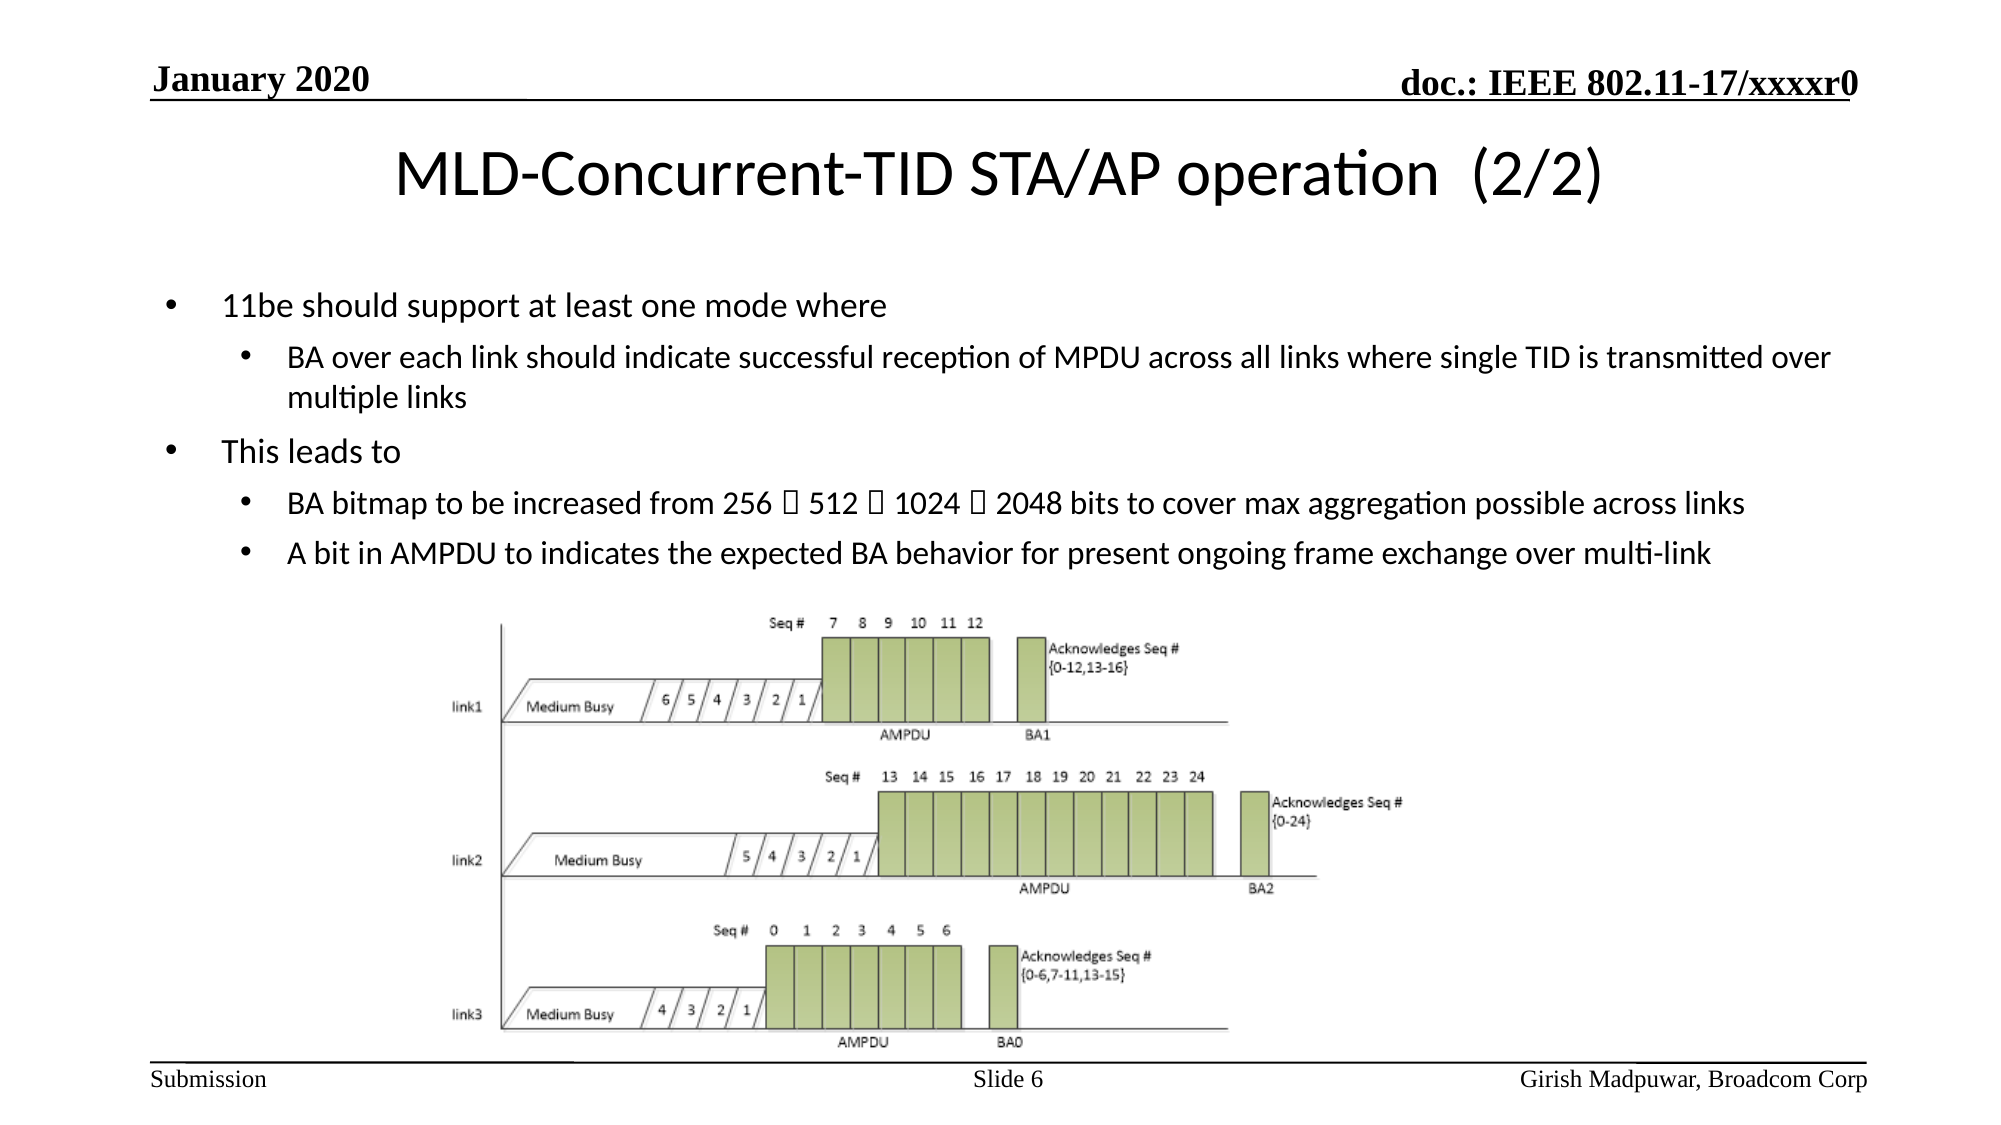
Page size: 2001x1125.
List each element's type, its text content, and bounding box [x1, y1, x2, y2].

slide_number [152, 54, 563, 100]
slide_number Slide 6 [950, 1061, 1067, 1123]
list 11be should support at least one mode where BA over each link should indicate successful reception of MPDU across all links where single TID is transmitted over multiple links This leads to BA bitmap to be increased from 256  512  1024  2048 bits to cover max aggregation possible across links A bit in AMPDU to indicates the expected BA behavior for present ongoing frame exchange over multi-link [149, 274, 1863, 1000]
picture [452, 612, 1407, 1052]
title MLD-Concurrent-TID STA/AP operation (2/2) [149, 112, 1850, 226]
footer Girish Madpuwar, Broadcom Corp [1171, 1061, 1869, 1093]
